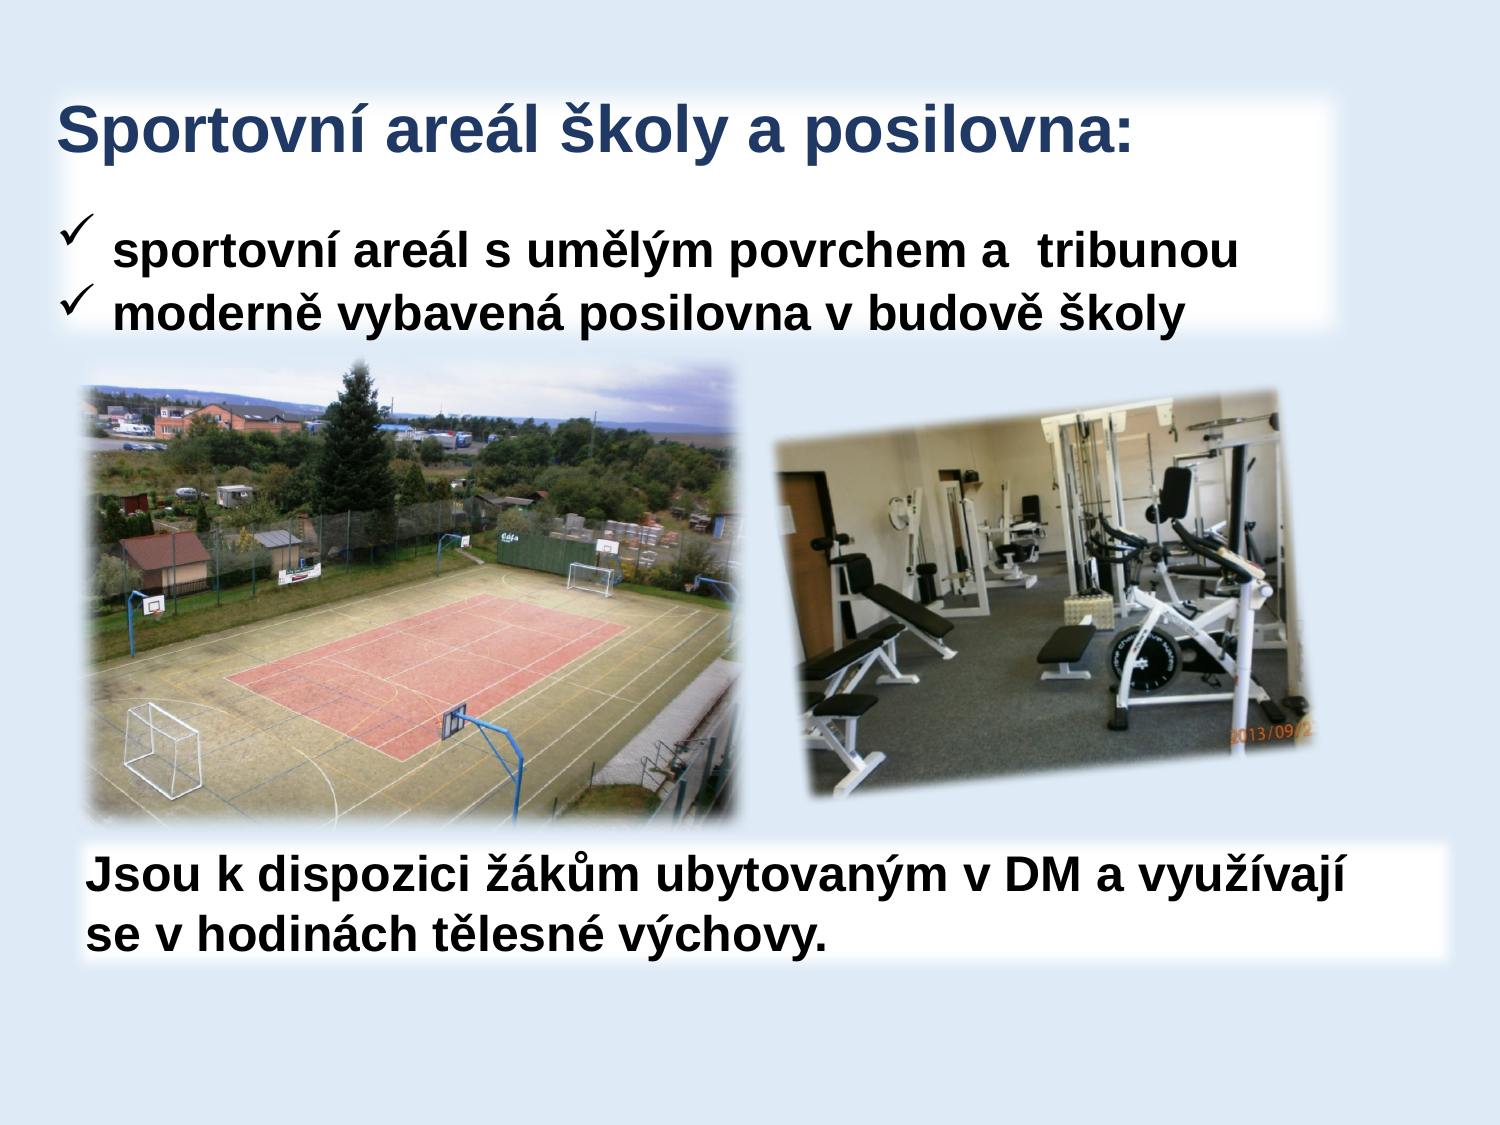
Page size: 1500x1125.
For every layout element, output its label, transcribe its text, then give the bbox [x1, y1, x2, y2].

picture [73, 350, 750, 836]
picture [781, 397, 1306, 790]
text_box Jsou k dispozici žákům ubytovaným v DM a využívají se v hodinách tělesné výchovy. [91, 854, 1441, 953]
text_box Sportovní areál školy a posilovna: sportovní areál s umělým povrchem a tribunou moderně vybavená posilovna v budově školy [78, 114, 1318, 313]
